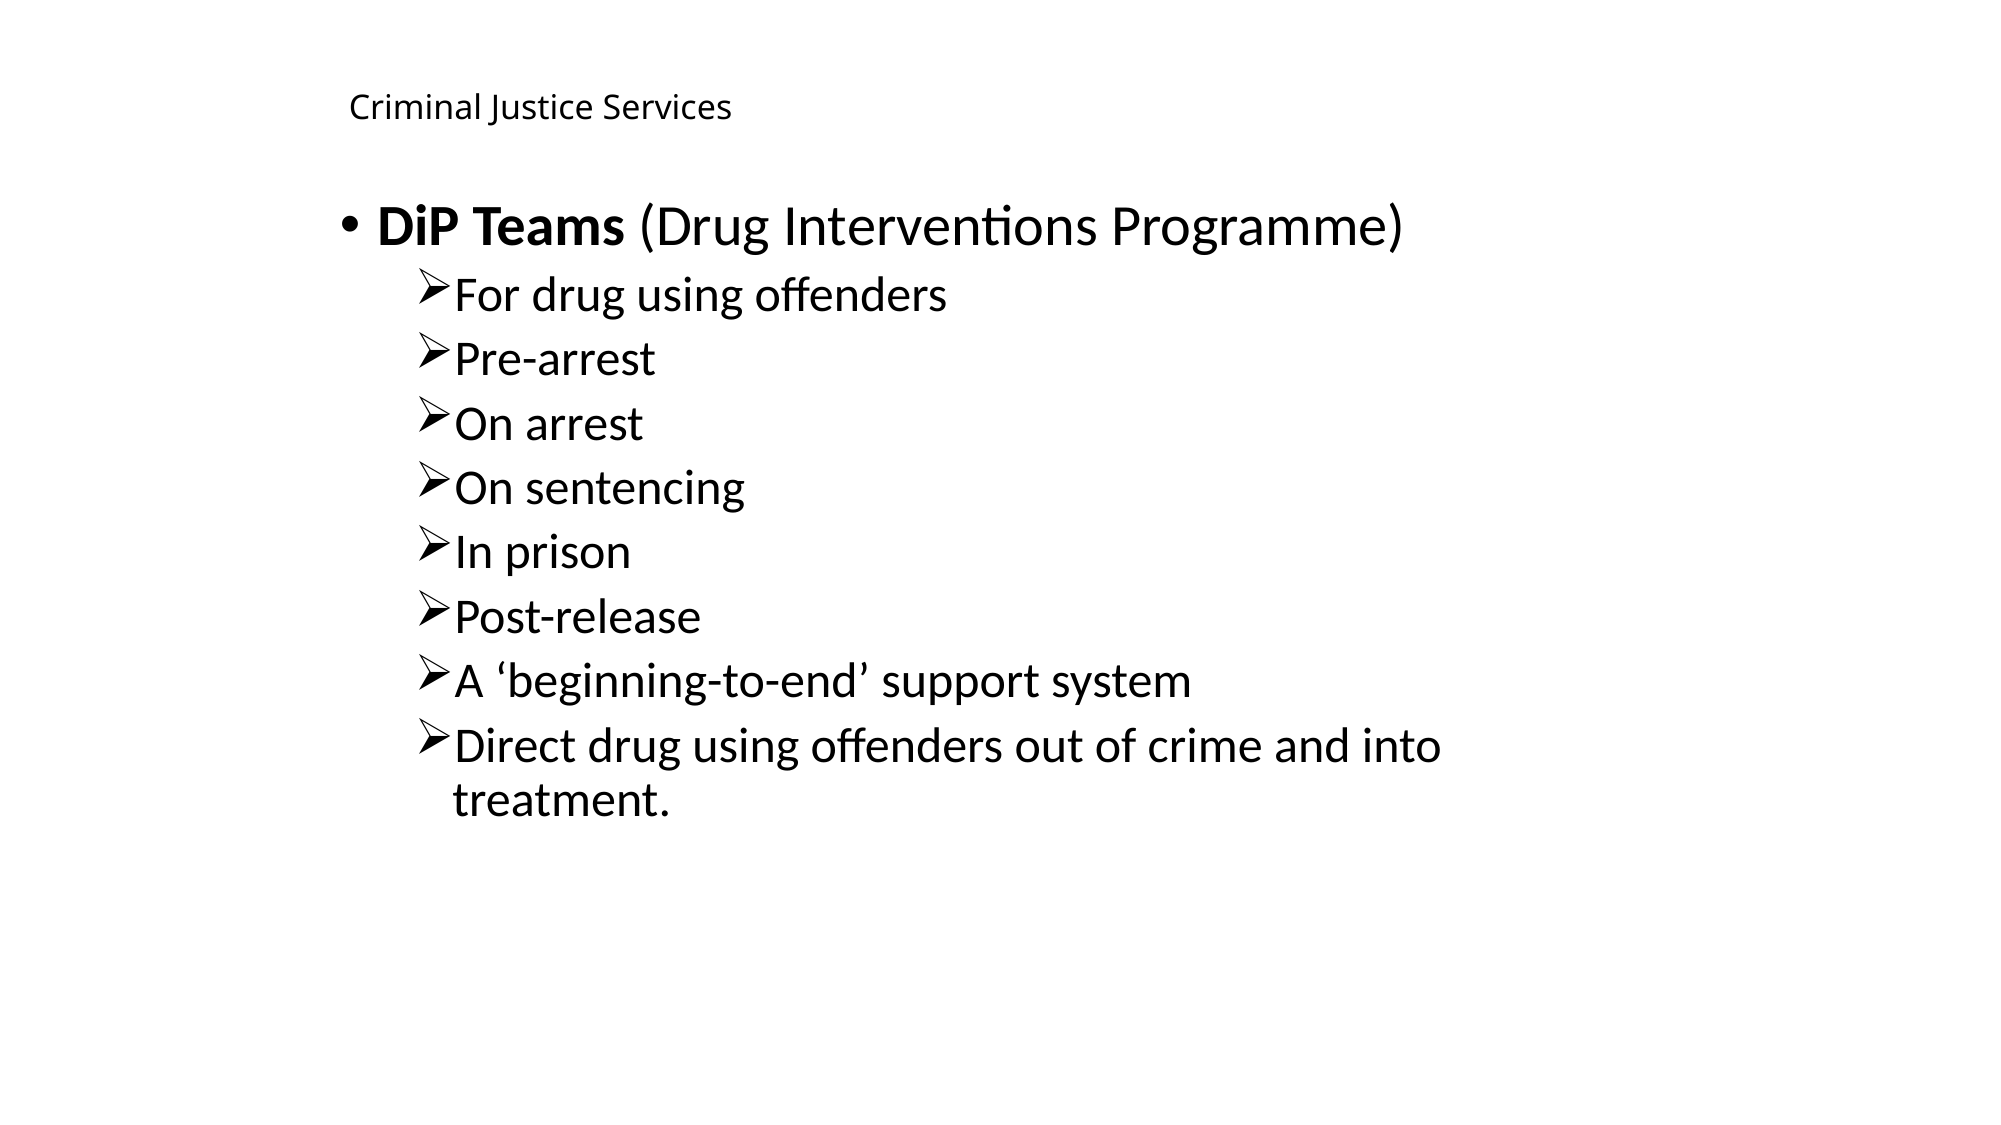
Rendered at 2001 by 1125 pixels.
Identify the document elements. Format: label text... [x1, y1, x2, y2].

title Criminal Justice Services [324, 45, 1675, 176]
list DiP Teams (Drug Interventions Programme) For drug using offenders Pre-arrest On arrest On sentencing In prison Post-release A ‘beginning-to-end’ support system Direct drug using offenders out of crime and into treatment. [324, 187, 1675, 1005]
